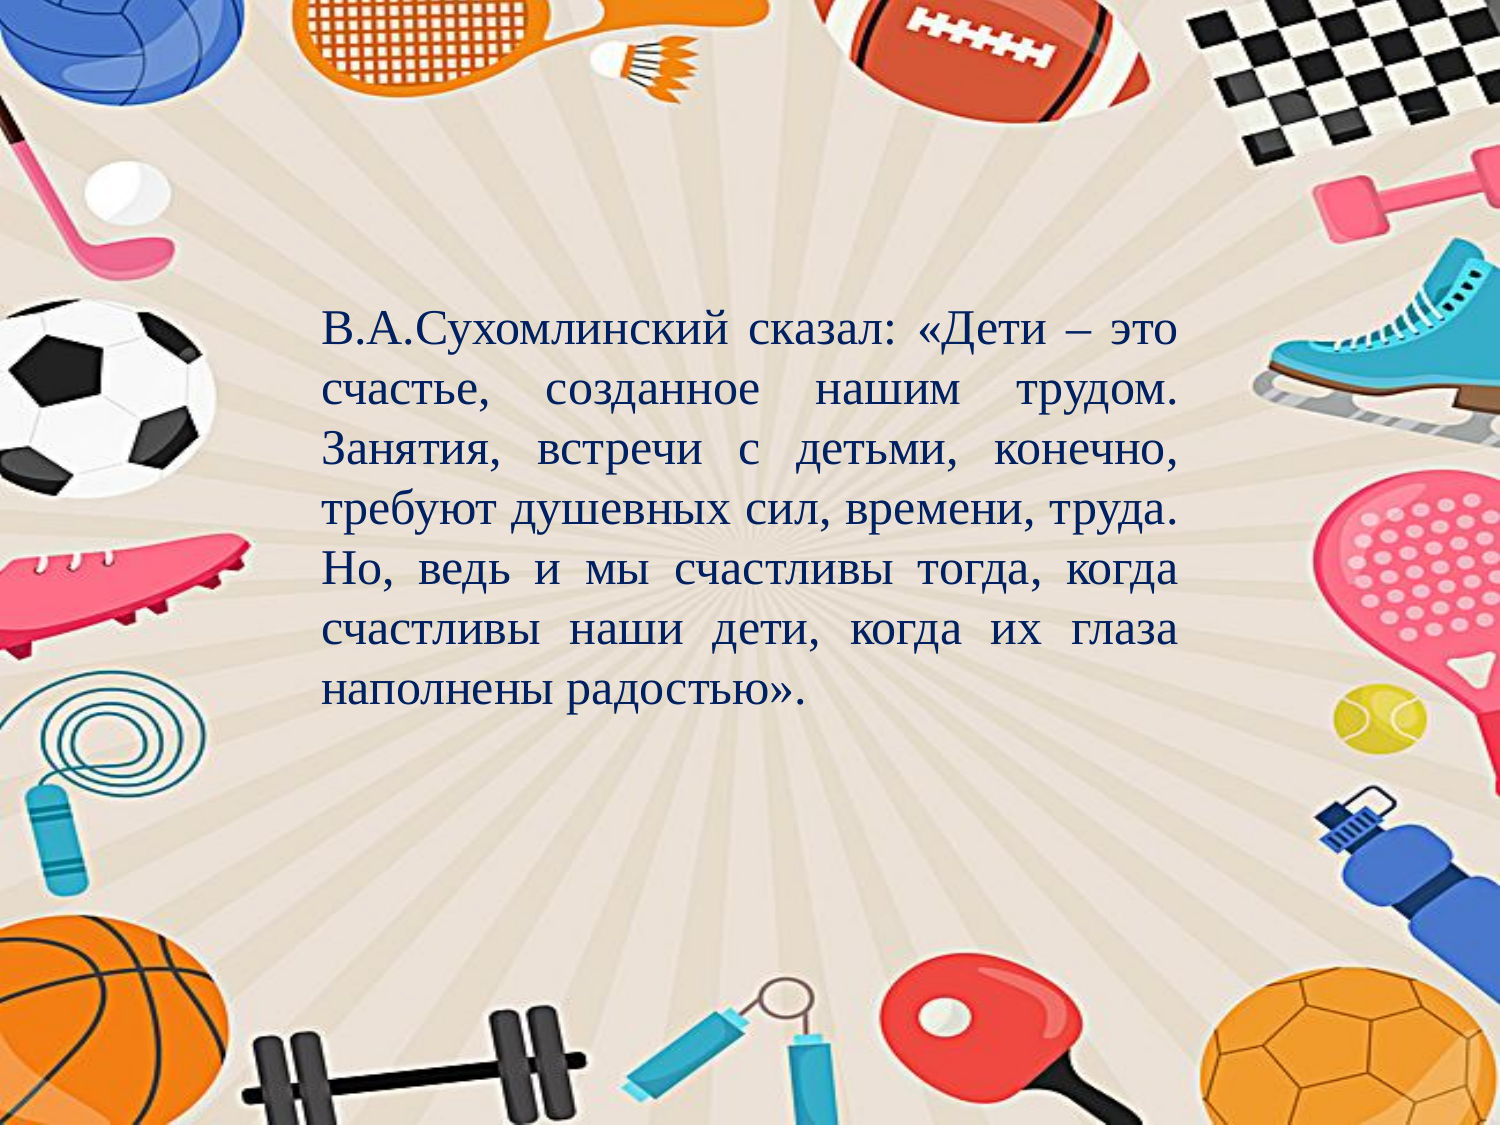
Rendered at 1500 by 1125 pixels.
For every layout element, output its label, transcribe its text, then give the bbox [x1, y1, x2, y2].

text_box В.А.Сухомлинский сказал: «Дети – это счастье, созданное нашим трудом. Занятия, встречи с детьми, конечно, требуют душевных сил, времени, труда. Но, ведь и мы счастливы тогда, когда счастливы наши дети, когда их глаза наполнены радостью». [306, 287, 1194, 723]
picture [0, 0, 1500, 1125]
